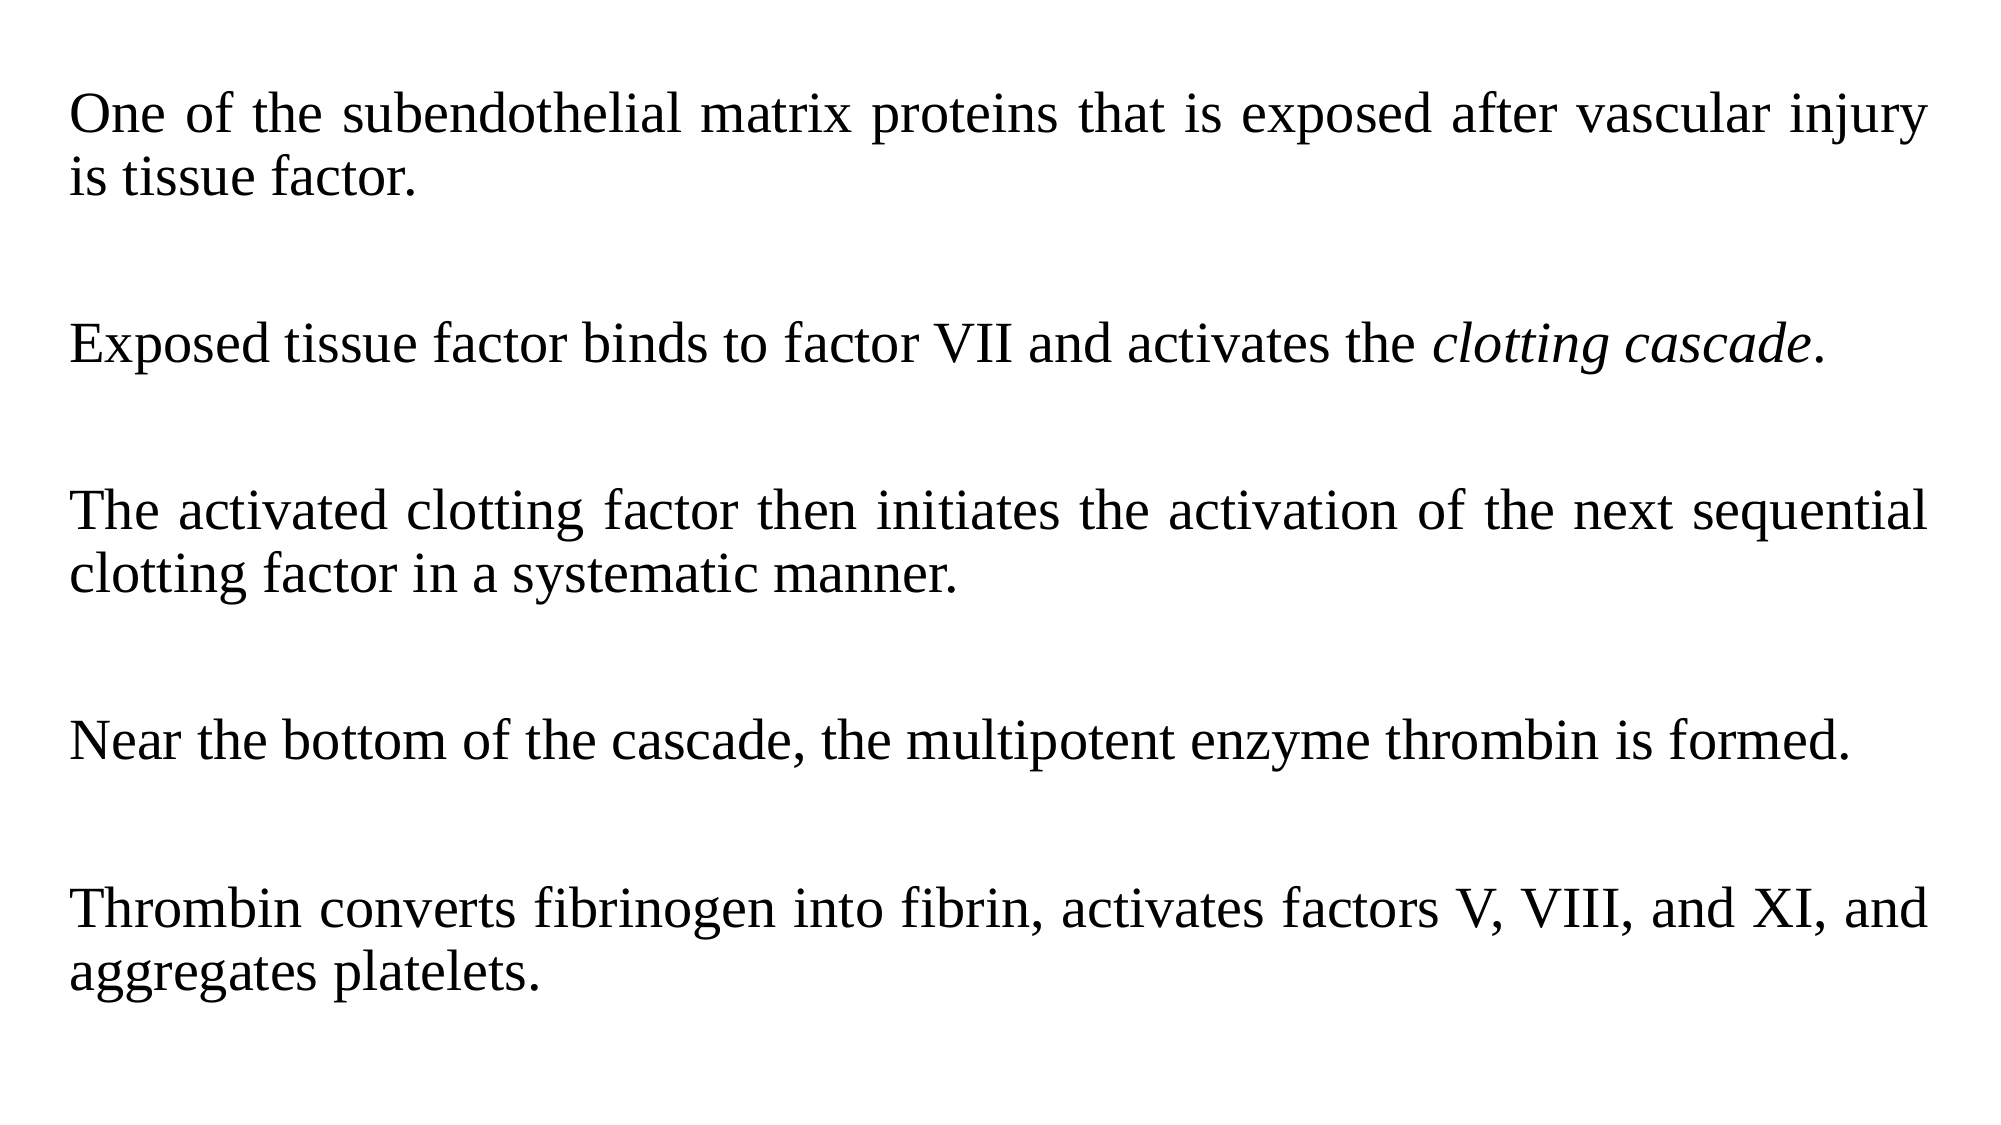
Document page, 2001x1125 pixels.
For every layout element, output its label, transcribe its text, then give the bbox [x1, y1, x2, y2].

list One of the subendothelial matrix proteins that is exposed after vascular injury is tissue factor. Exposed tissue factor binds to factor VII and activates the clotting cascade. The activated clotting factor then initiates the activation of the next sequential clotting factor in a systematic manner. Near the bottom of the cascade, the multipotent enzyme thrombin is formed. Thrombin converts fibrinogen into fibrin, activates factors V, VIII, and XI, and aggregates platelets. [54, 74, 1946, 1078]
